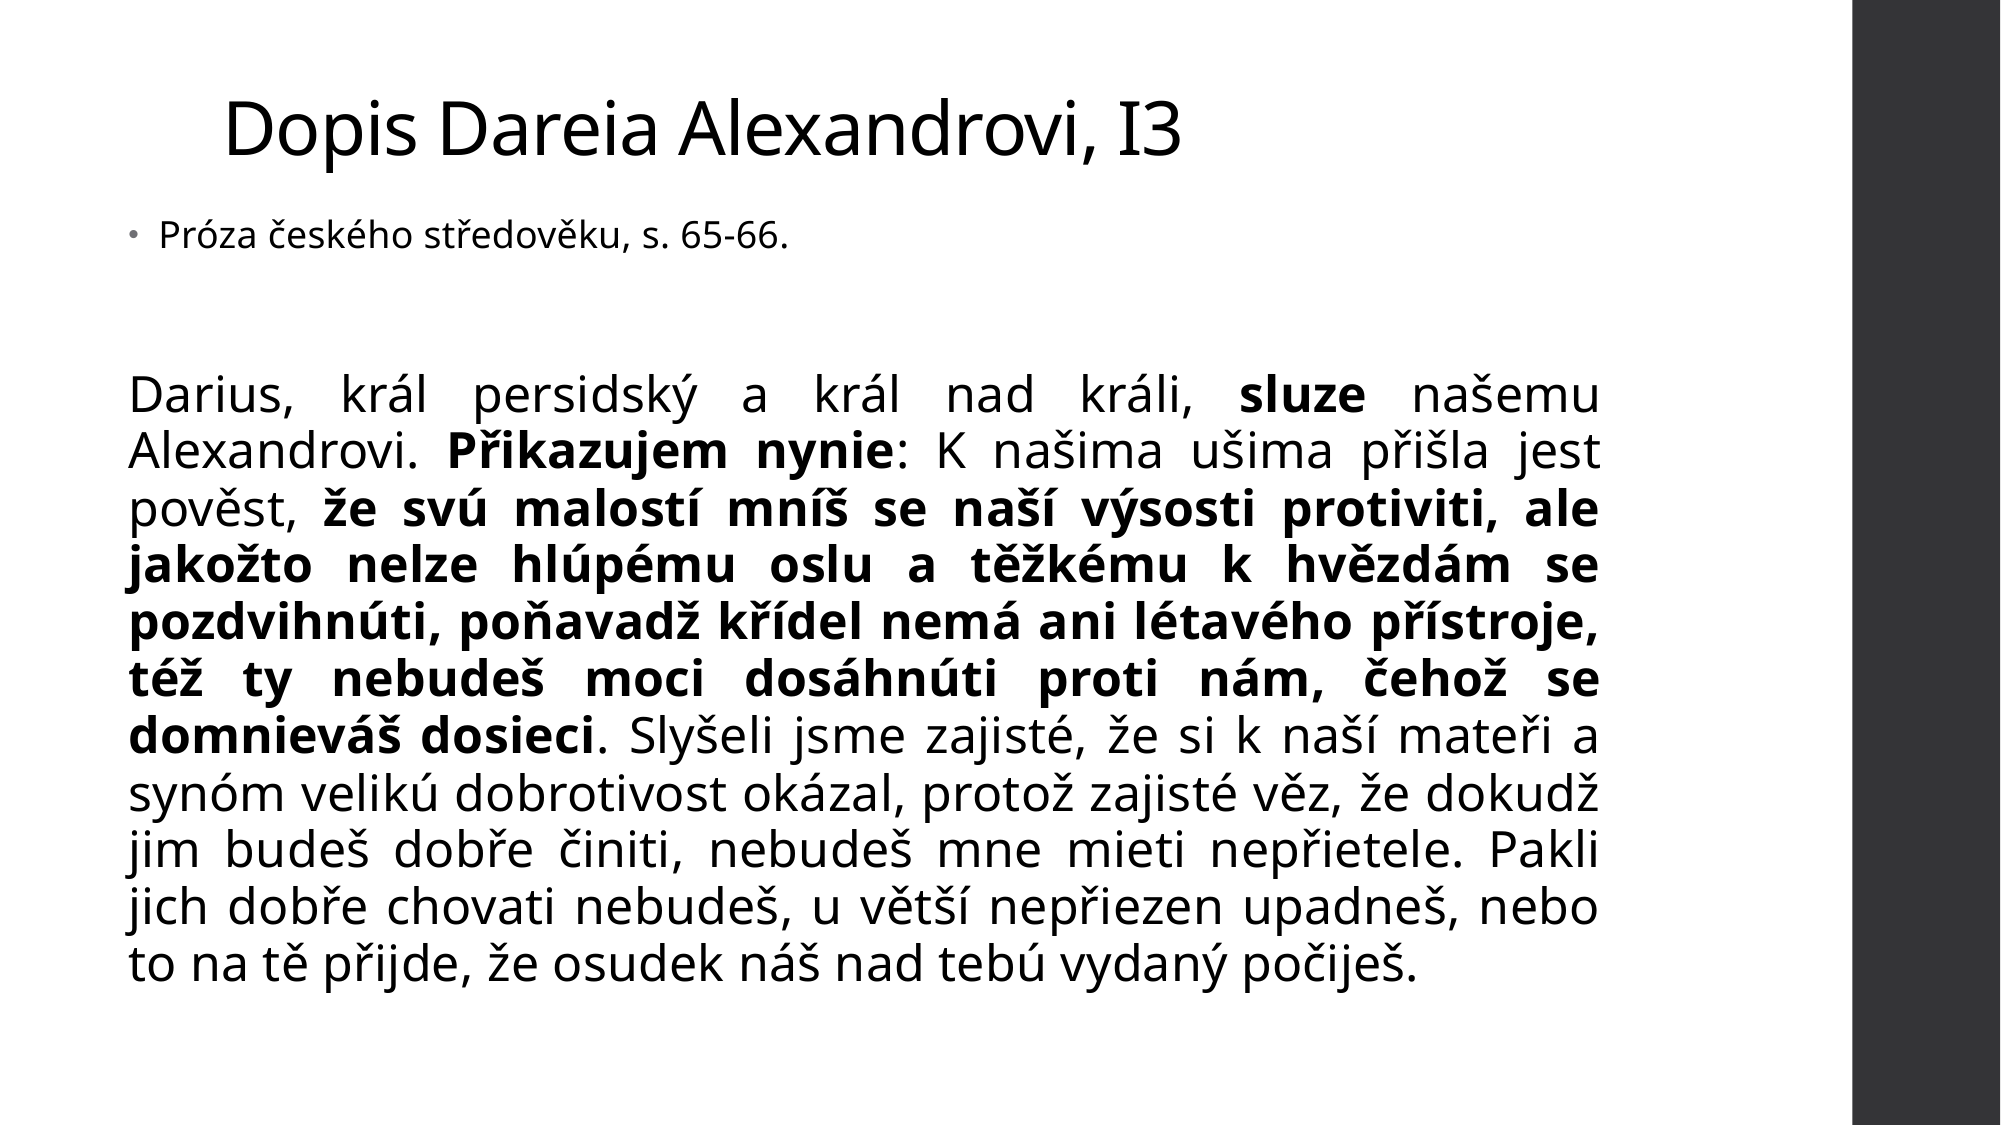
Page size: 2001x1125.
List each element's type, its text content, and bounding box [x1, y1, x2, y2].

list Próza českého středověku, s. 65-66. Darius, král persidský a král nad králi, sluze našemu Alexandrovi. Přikazujem nynie: K našima ušima přišla jest pověst, že svú malostí mníš se naší výsosti protiviti, ale jakožto nelze hlúpému oslu a těžkému k hvězdám se pozdvihnúti, poňavadž křídel nemá ani létavého přístroje, též ty nebudeš moci dosáhnúti proti nám, čehož se domnieváš dosieci. Slyšeli jsme zajisté, že si k naší mateři a synóm velikú dobrotivost okázal, protož zajisté věz, že dokudž jim budeš dobře činiti, nebudeš mne mieti nepřietele. Pakli jich dobře chovati nebudeš, u větší nepřiezen upadneš, nebo to na tě přijde, že osudek náš nad tebú vydaný počiješ. [113, 206, 1617, 1014]
title Dopis Dareia Alexandrovi, I3 [206, 60, 1797, 180]
